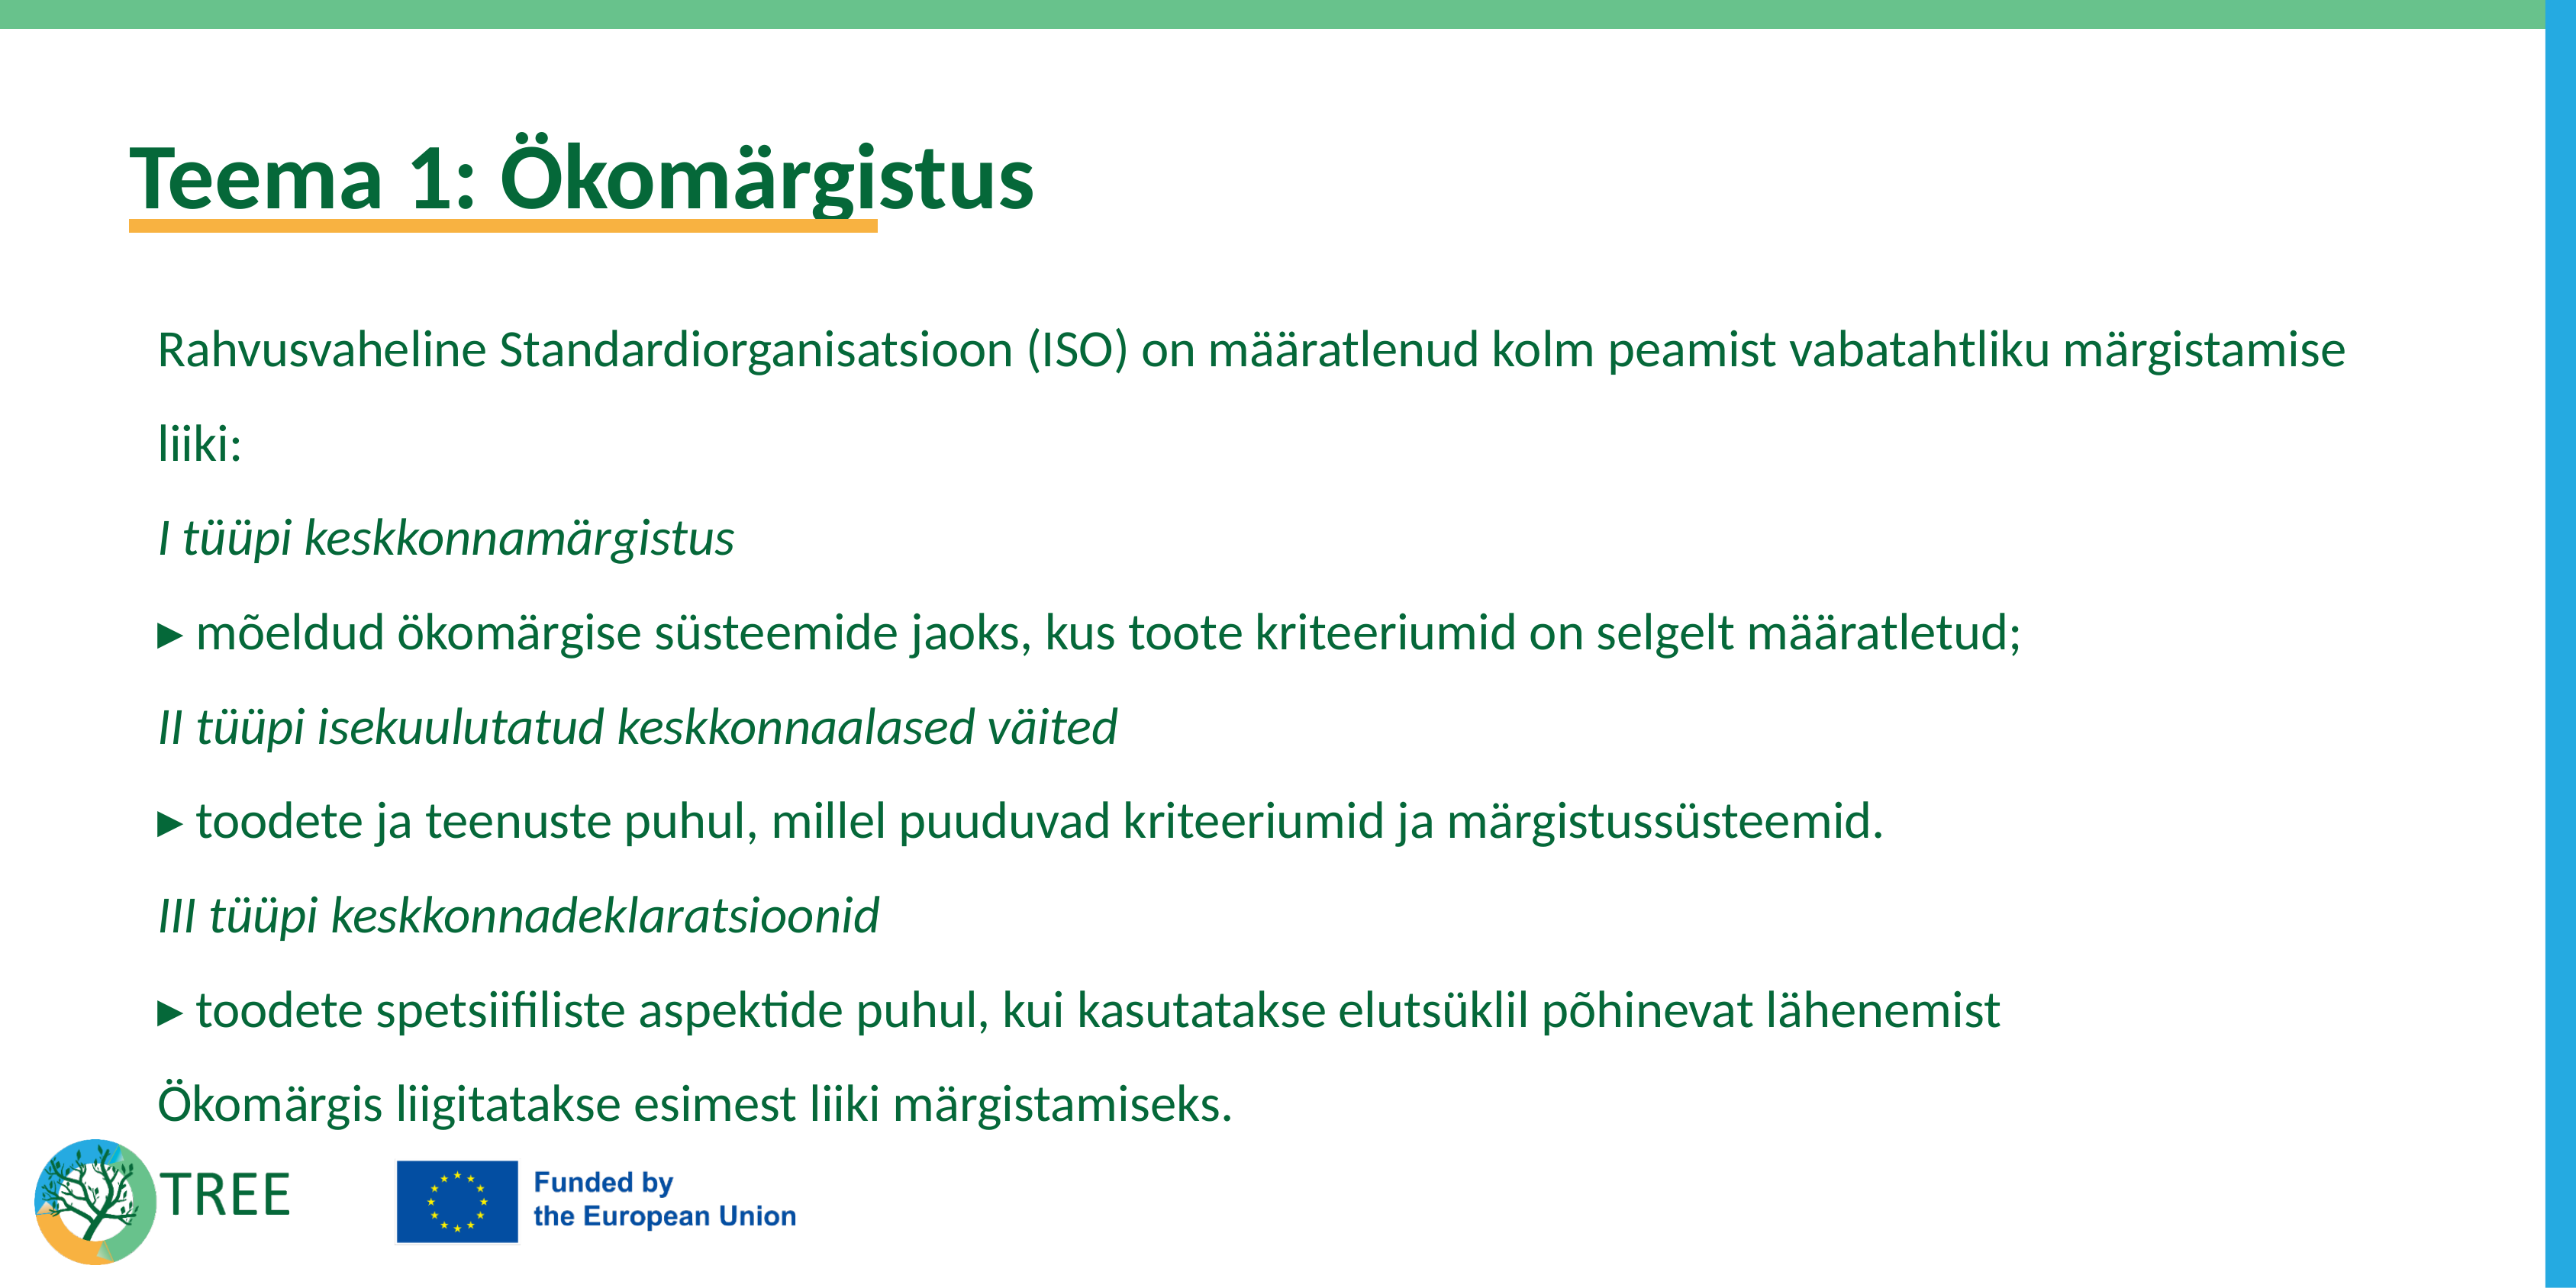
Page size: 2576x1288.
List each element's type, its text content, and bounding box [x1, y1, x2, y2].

picture [34, 1139, 289, 1265]
text_box [129, 220, 878, 232]
text_box Teema 1: Ökomärgistus [110, 105, 2068, 237]
text_box [2545, 0, 2576, 1288]
text_box [0, 0, 2545, 29]
text_box Rahvusvaheline Standardiorganisatsioon (ISO) on määratlenud kolm peamist vabatahtliku märgistamise liiki: I tüüpi keskkonnamärgistus ▸ mõeldud ökomärgise süsteemide jaoks, kus toote kriteeriumid on selgelt määratletud; II tüüpi isekuulutatud keskkonnaalased väited ▸ toodete ja teenuste puhul, millel puuduvad kriteeriumid ja märgistussüsteemid. III tüüpi keskkonnadeklaratsioonid ▸ toodete spetsiifiliste aspektide puhul, kui kasutatakse elutsüklil põhinevat lähenemist Ökomärgis liigitatakse esimest liiki märgistamiseks. [138, 273, 2407, 1288]
picture [392, 1156, 827, 1248]
